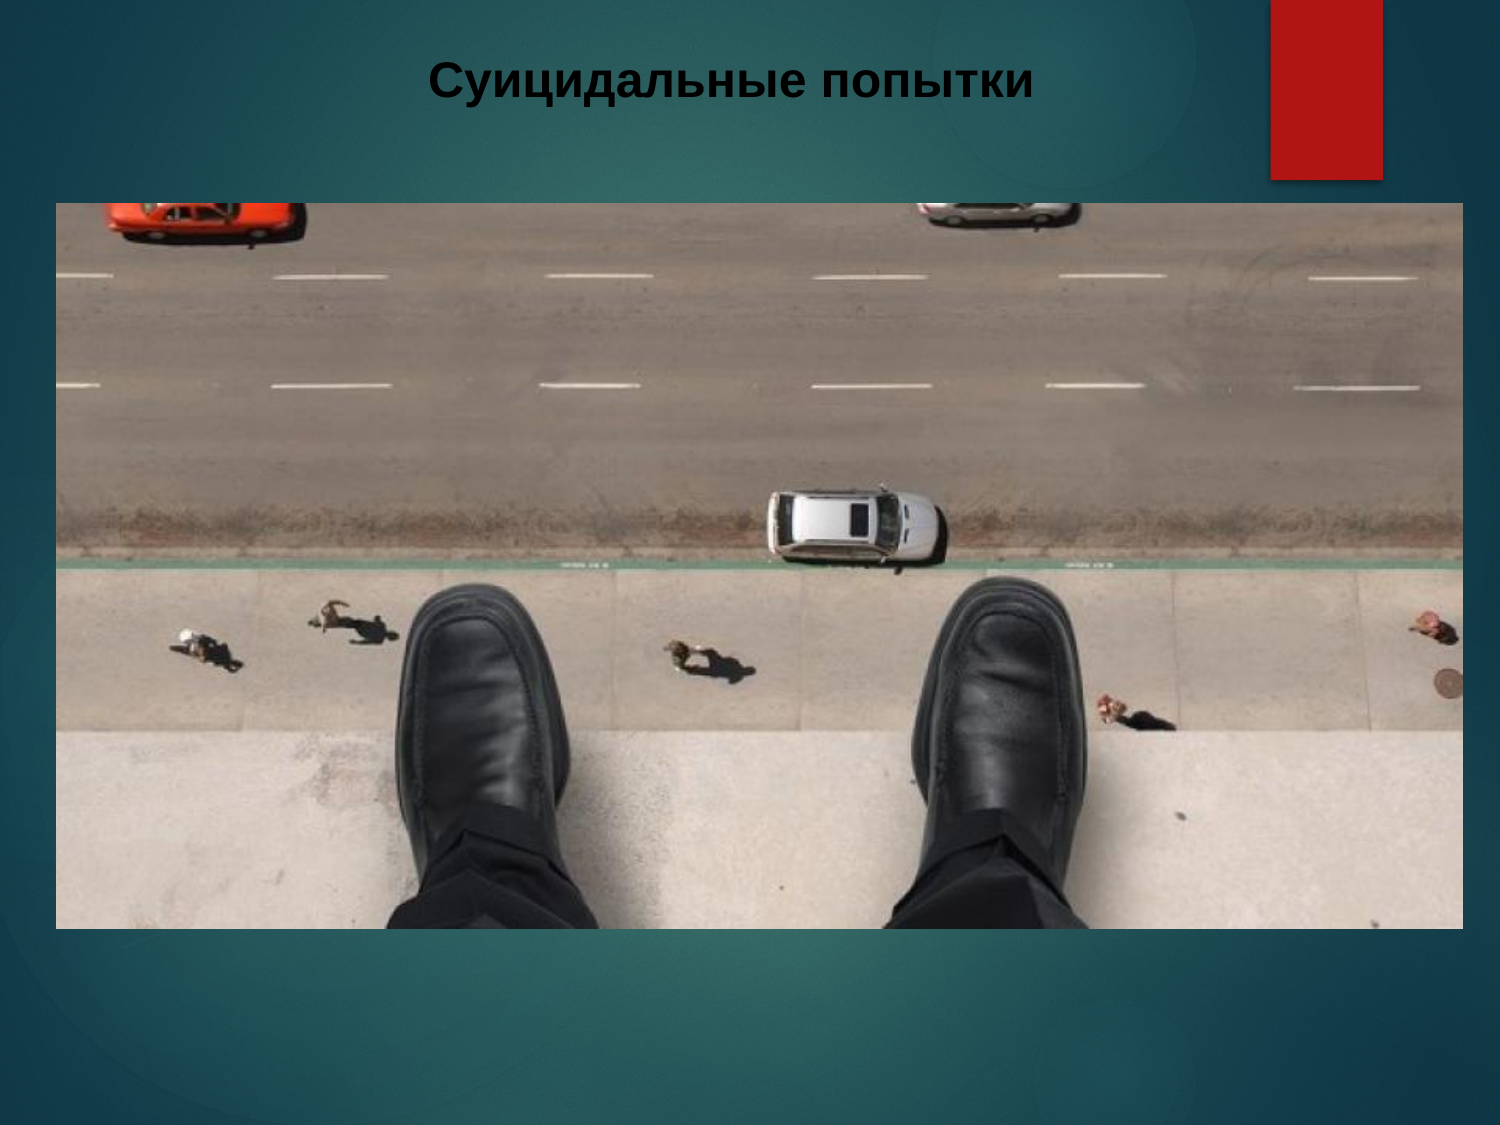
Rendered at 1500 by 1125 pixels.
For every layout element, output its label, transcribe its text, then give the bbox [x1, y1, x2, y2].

text_box Суицидальные попытки [58, 39, 1405, 115]
picture [56, 202, 1464, 929]
